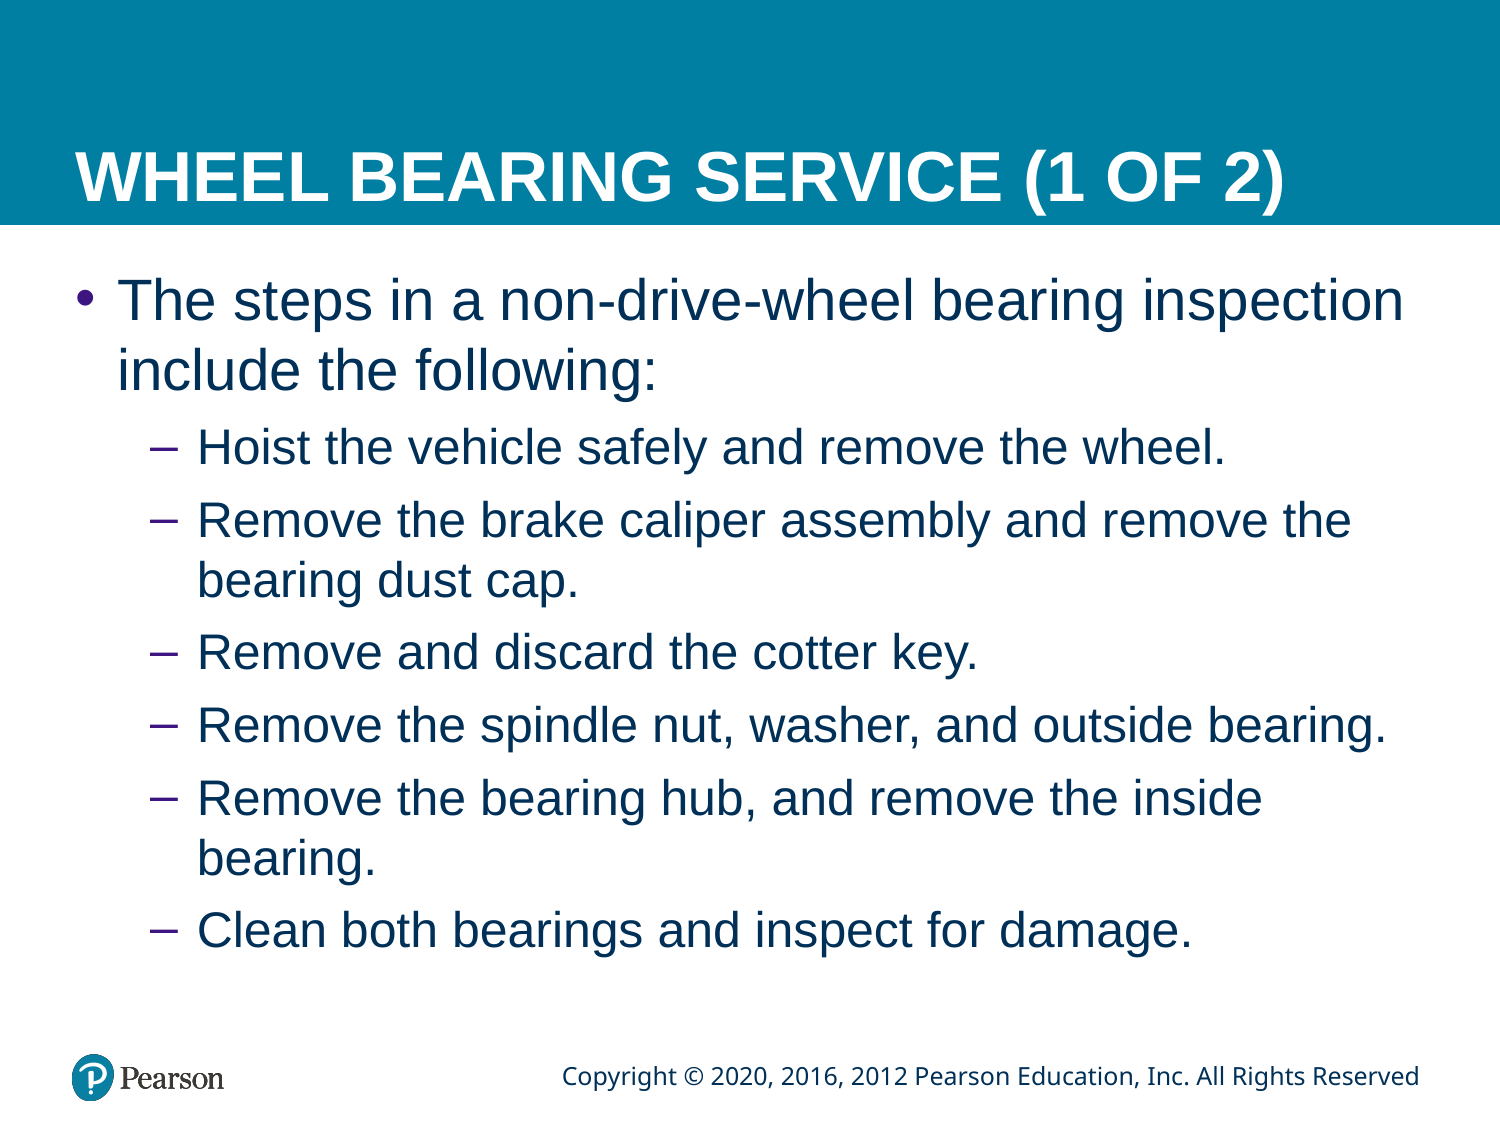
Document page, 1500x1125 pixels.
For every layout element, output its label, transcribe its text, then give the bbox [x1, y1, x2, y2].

picture [72, 1054, 87, 1070]
picture [80, 1063, 106, 1088]
title WHEEL BEARING SERVICE (1 OF 2) [75, 35, 1425, 216]
picture [98, 1054, 224, 1101]
picture [72, 1088, 83, 1101]
list The steps in a non-drive-wheel bearing inspection include the following: Hoist the vehicle safely and remove the wheel. Remove the brake caliper assembly and remove the bearing dust cap. Remove and discard the cotter key. Remove the spindle nut, washer, and outside bearing. Remove the bearing hub, and remove the inside bearing. Clean both bearings and inspect for damage. [75, 262, 1425, 1005]
